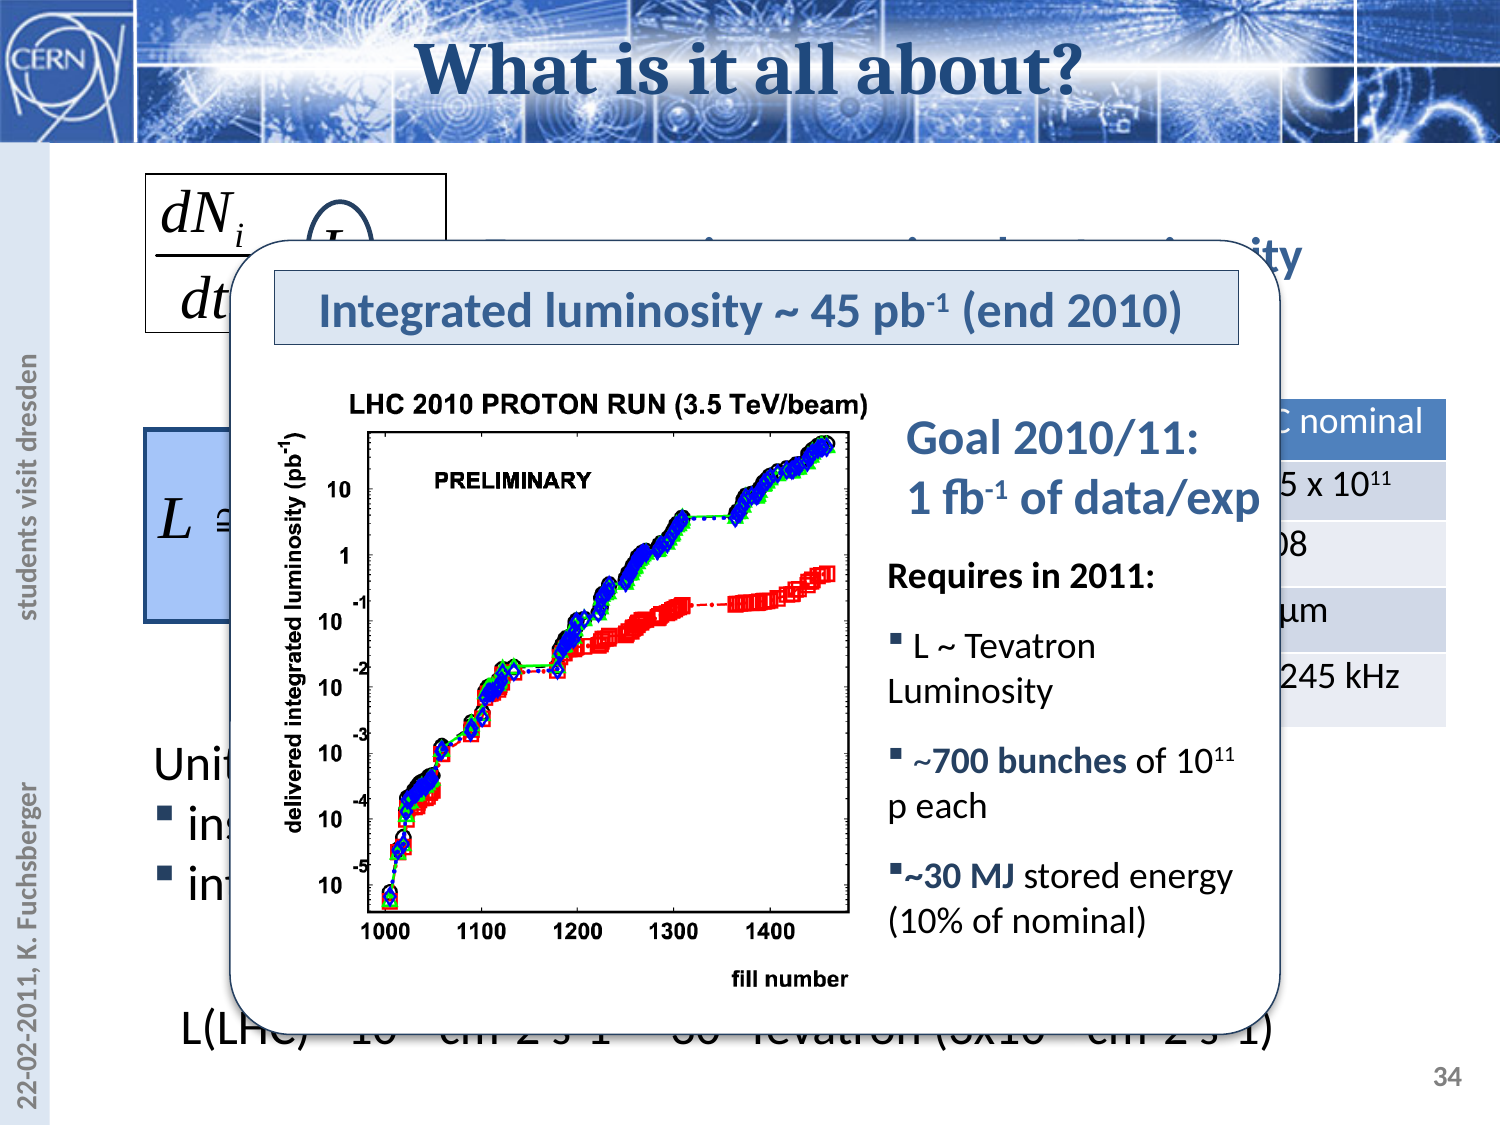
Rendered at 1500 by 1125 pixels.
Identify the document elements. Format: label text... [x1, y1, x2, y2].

picture [1357, 0, 1500, 143]
table_cell 2808 [1287, 522, 1446, 586]
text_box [146, 201, 487, 620]
picture [0, 0, 134, 143]
title What is it all about? [165, 12, 1335, 124]
picture [137, 0, 1354, 143]
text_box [145, 174, 446, 201]
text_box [138, 722, 1317, 1064]
table_cell 17 μm [1287, 588, 1446, 652]
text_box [229, 240, 1281, 1035]
table_header LHC nominal [1287, 399, 1446, 460]
table_cell 1.15 x 1011 [1287, 462, 1446, 520]
text_box Event rate is proportional to Luminosity [490, 214, 1433, 290]
table_cell 11.245 kHz [1287, 654, 1446, 727]
